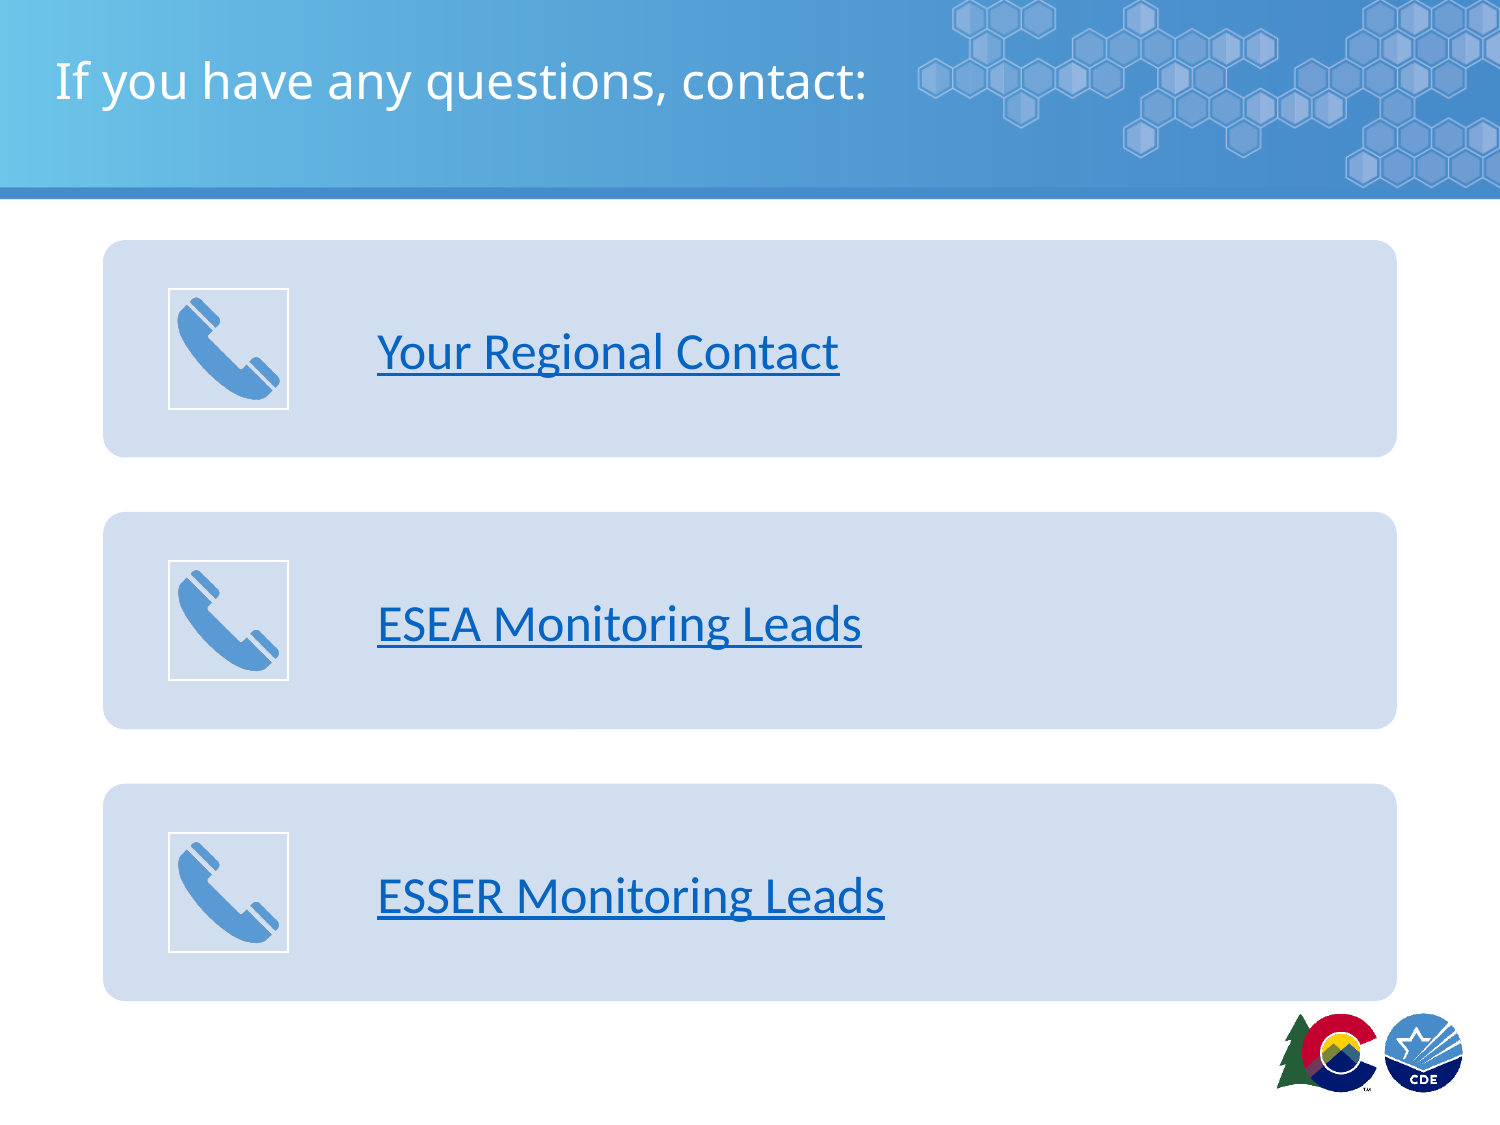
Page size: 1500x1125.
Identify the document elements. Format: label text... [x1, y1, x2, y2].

picture [1275, 1012, 1463, 1093]
title If you have any questions, contact: [40, 41, 1038, 166]
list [103, 239, 1397, 1002]
picture [0, 0, 1500, 200]
